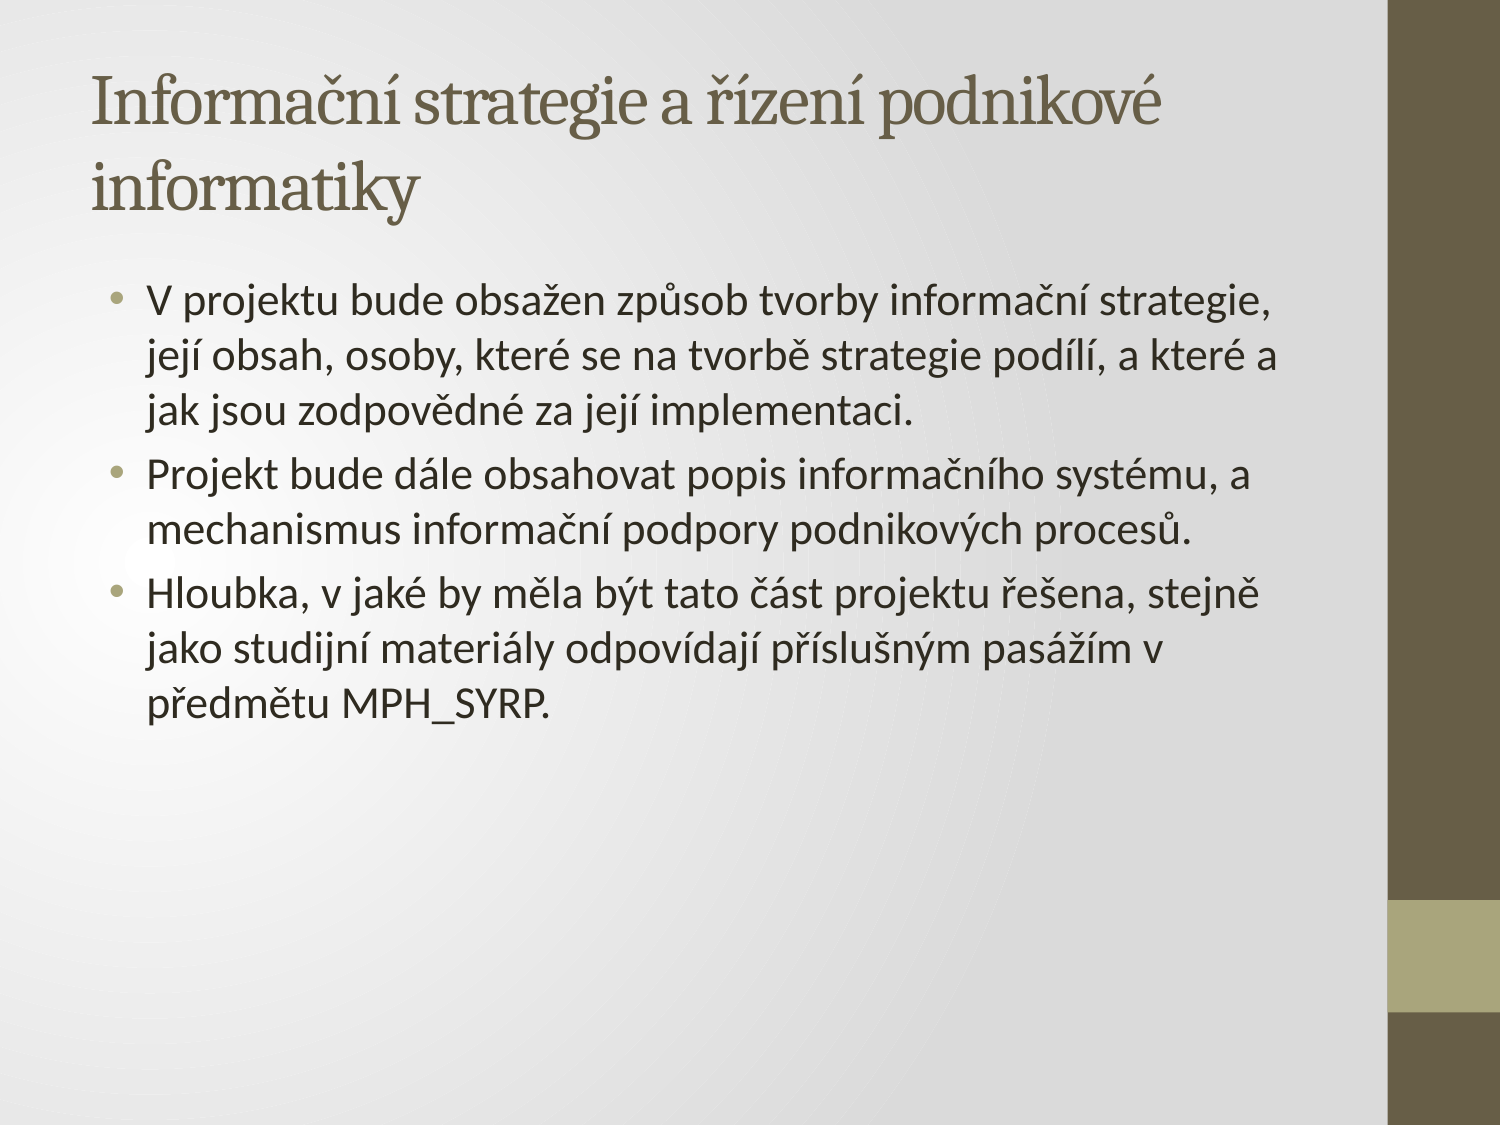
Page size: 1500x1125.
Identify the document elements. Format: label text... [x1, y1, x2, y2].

title Informační strategie a řízení podnikové informatiky [75, 45, 1325, 233]
list V projektu bude obsažen způsob tvorby informační strategie, její obsah, osoby, které se na tvorbě strategie podílí, a které a jak jsou zodpovědné za její implementaci. Projekt bude dále obsahovat popis informačního systému, a mechanismus informační podpory podnikových procesů. Hloubka, v jaké by měla být tato část projektu řešena, stejně jako studijní materiály odpovídají příslušným pasážím v předmětu MPH_SYRP. [75, 262, 1325, 1050]
